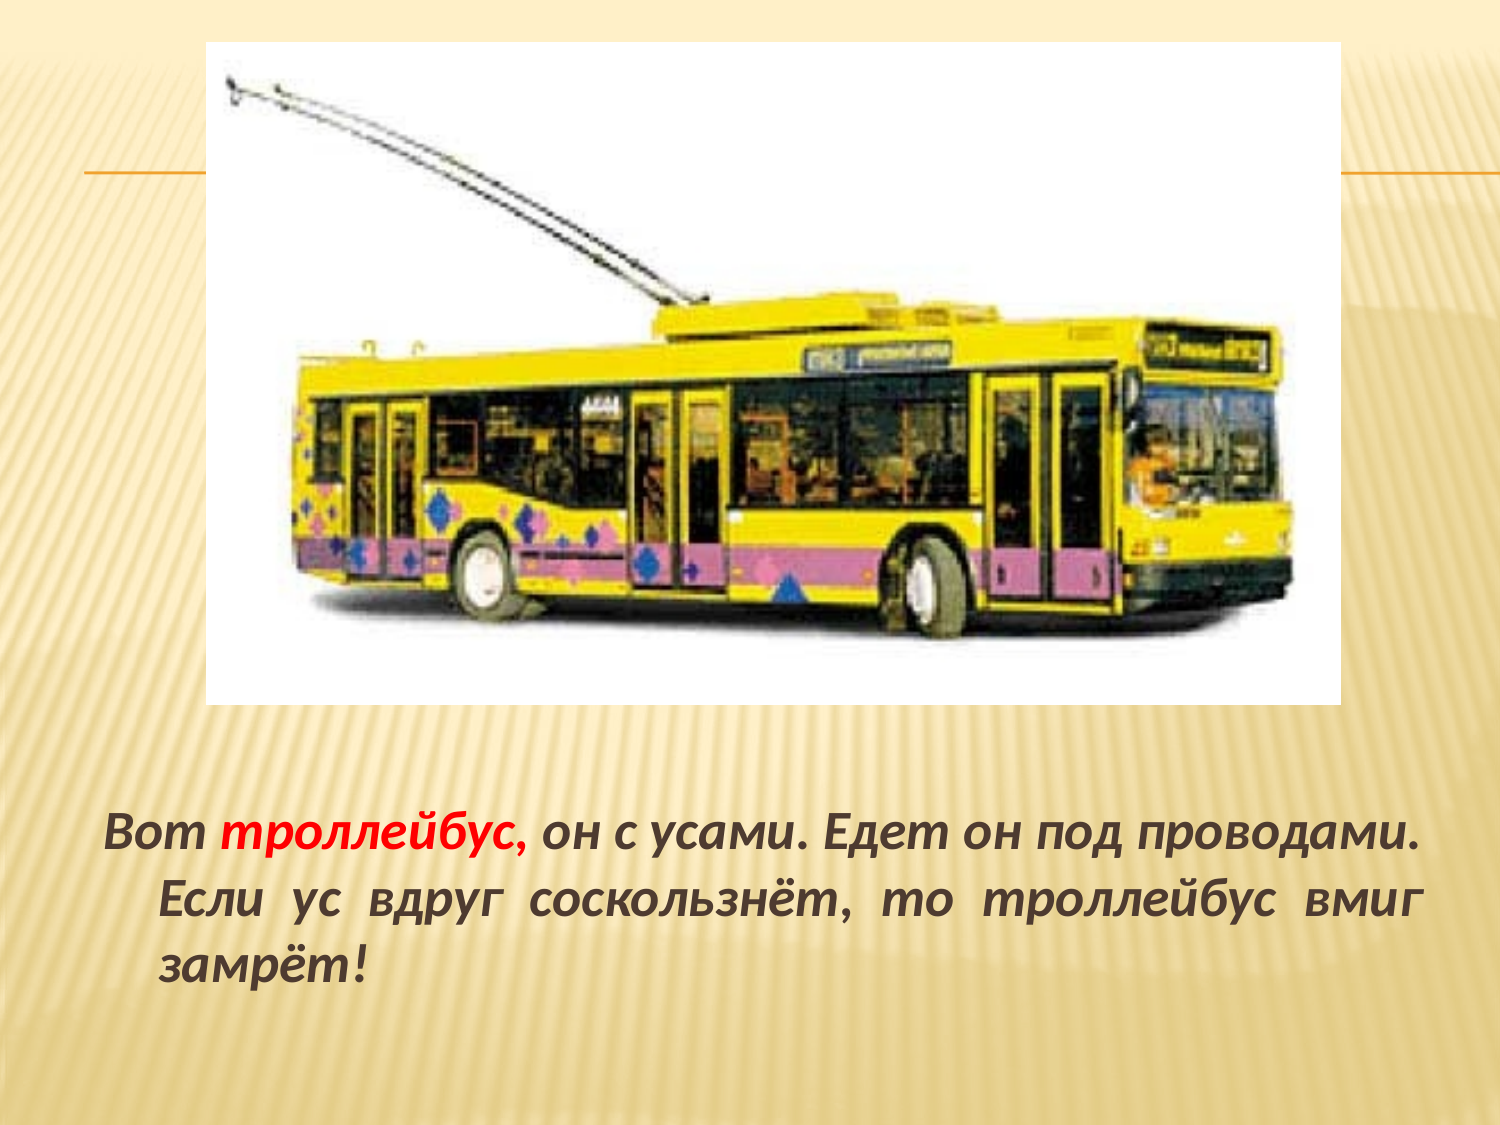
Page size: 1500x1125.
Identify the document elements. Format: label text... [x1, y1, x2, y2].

list Вот троллейбус, он с усами. Едет он под проводами. Если ус вдруг соскользнёт, то троллейбус вмиг замрёт! [88, 786, 1439, 1083]
picture [206, 42, 1341, 705]
